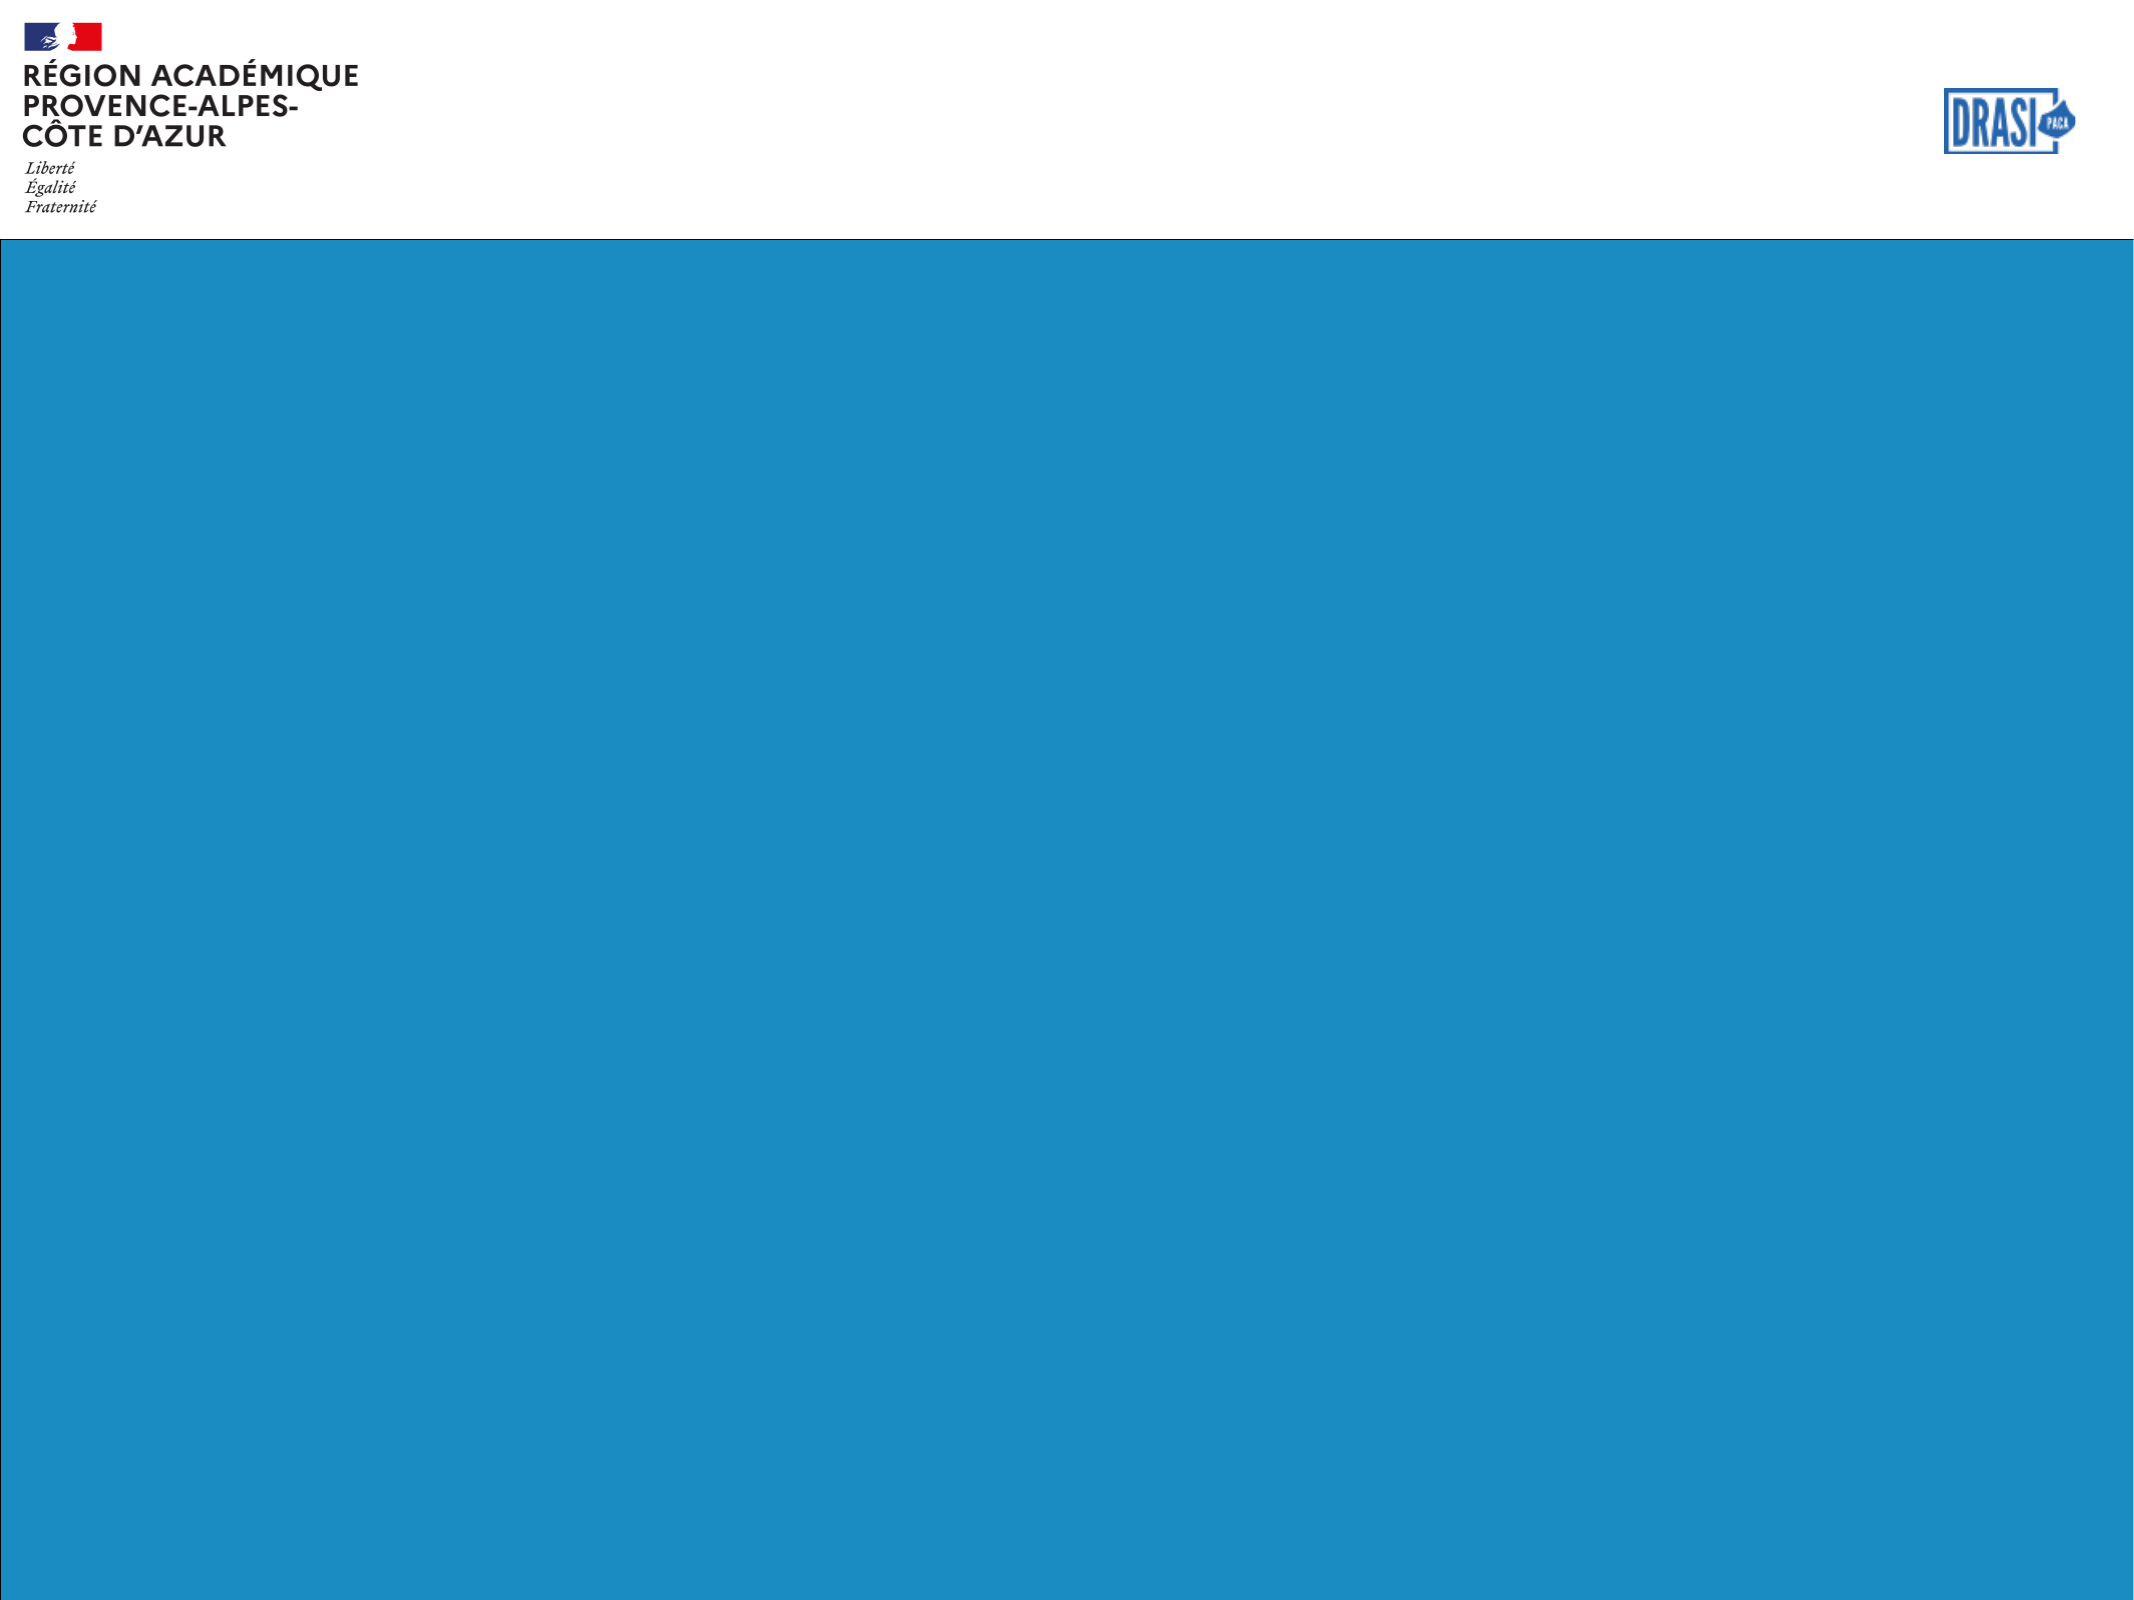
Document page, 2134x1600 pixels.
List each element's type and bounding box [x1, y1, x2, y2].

picture [10, 5, 370, 237]
text_box [0, 239, 2134, 1600]
